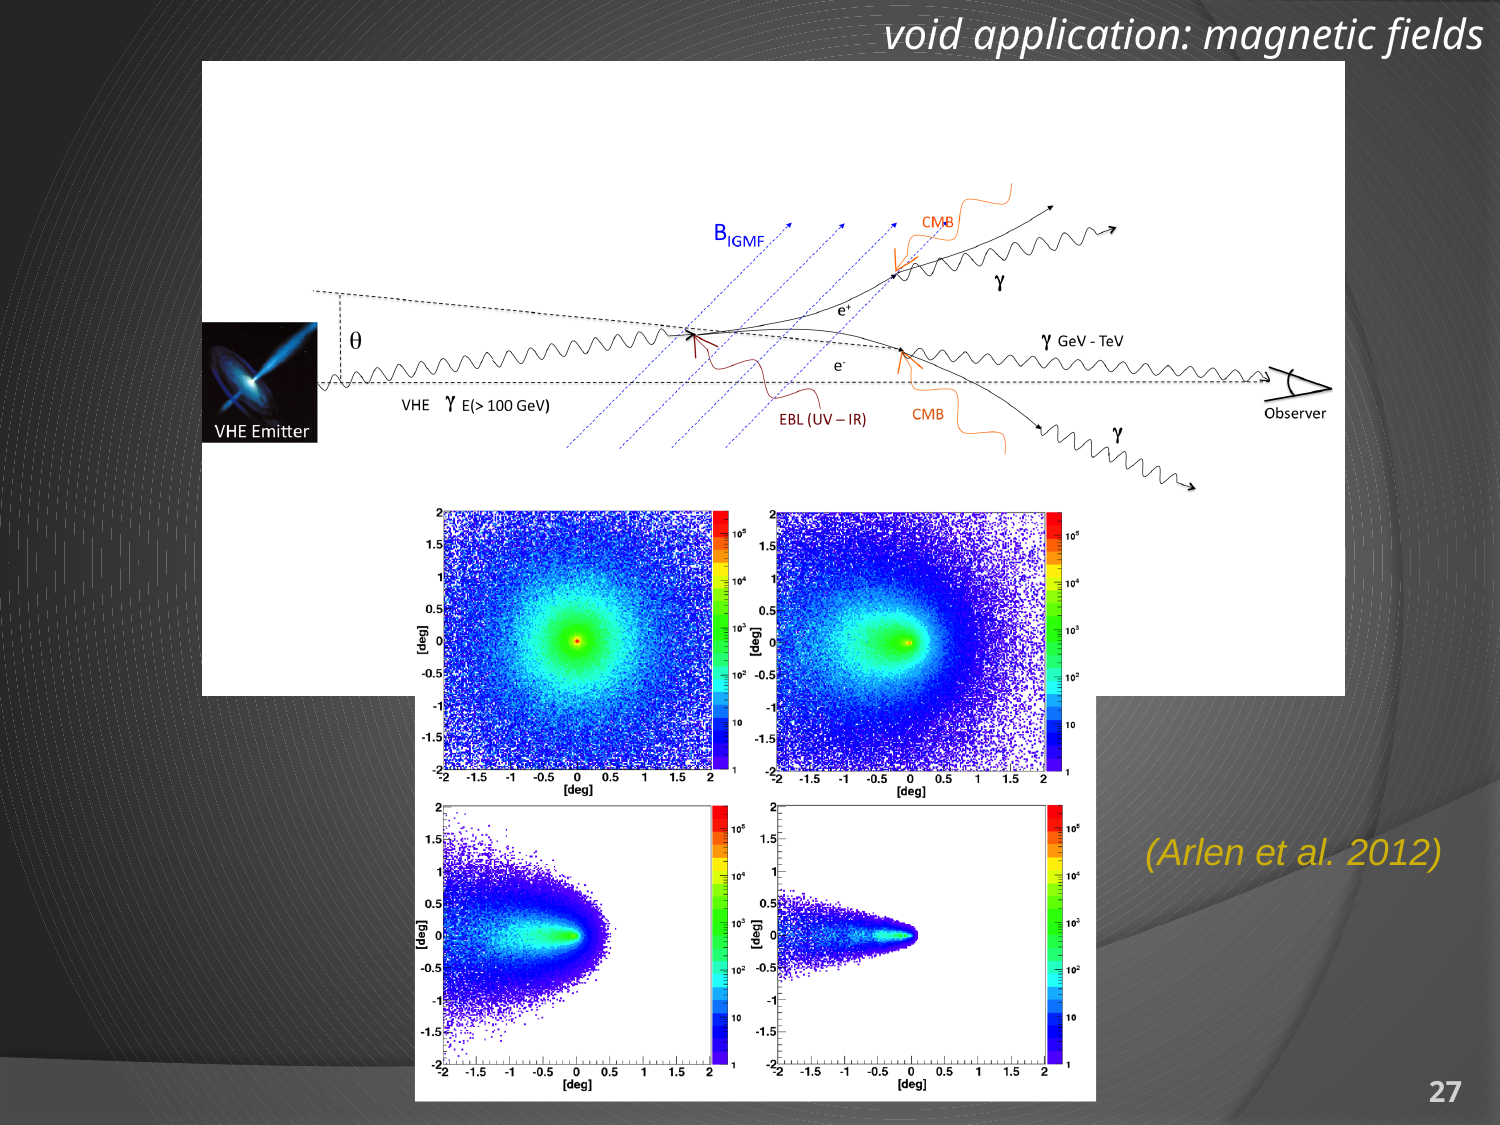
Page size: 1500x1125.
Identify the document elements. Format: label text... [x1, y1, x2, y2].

picture [414, 505, 1097, 1102]
picture [201, 60, 1346, 697]
slide_number 27 [1337, 1053, 1463, 1114]
title void application: magnetic fields [593, 3, 1493, 62]
text_box (Arlen et al. 2012) [1130, 829, 1458, 881]
